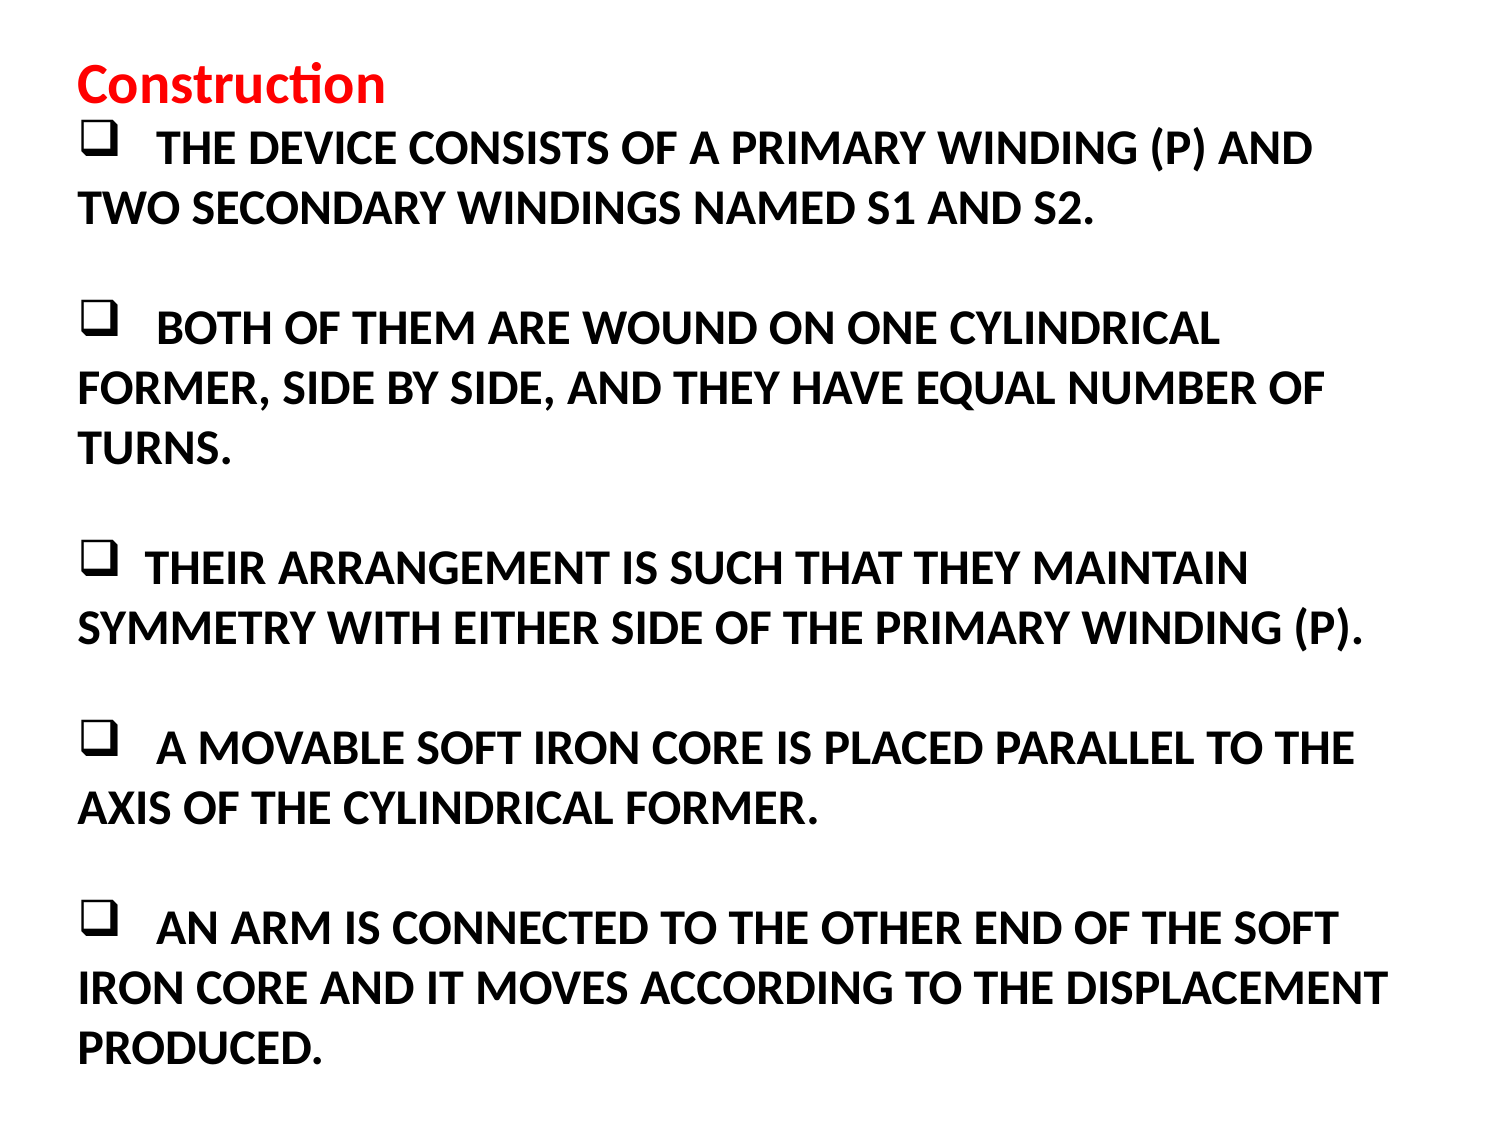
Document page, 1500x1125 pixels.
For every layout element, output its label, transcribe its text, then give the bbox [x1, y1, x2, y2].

text_box Construction THE DEVICE CONSISTS OF A PRIMARY WINDING (P) AND TWO SECONDARY WINDINGS NAMED S1 AND S2. BOTH OF THEM ARE WOUND ON ONE CYLINDRICAL FORMER, SIDE BY SIDE, AND THEY HAVE EQUAL NUMBER OF TURNS. THEIR ARRANGEMENT IS SUCH THAT THEY MAINTAIN SYMMETRY WITH EITHER SIDE OF THE PRIMARY WINDING (P). A MOVABLE SOFT IRON CORE IS PLACED PARALLEL TO THE AXIS OF THE CYLINDRICAL FORMER. AN ARM IS CONNECTED TO THE OTHER END OF THE SOFT IRON CORE AND IT MOVES ACCORDING TO THE DISPLACEMENT PRODUCED. [62, 37, 1438, 1083]
